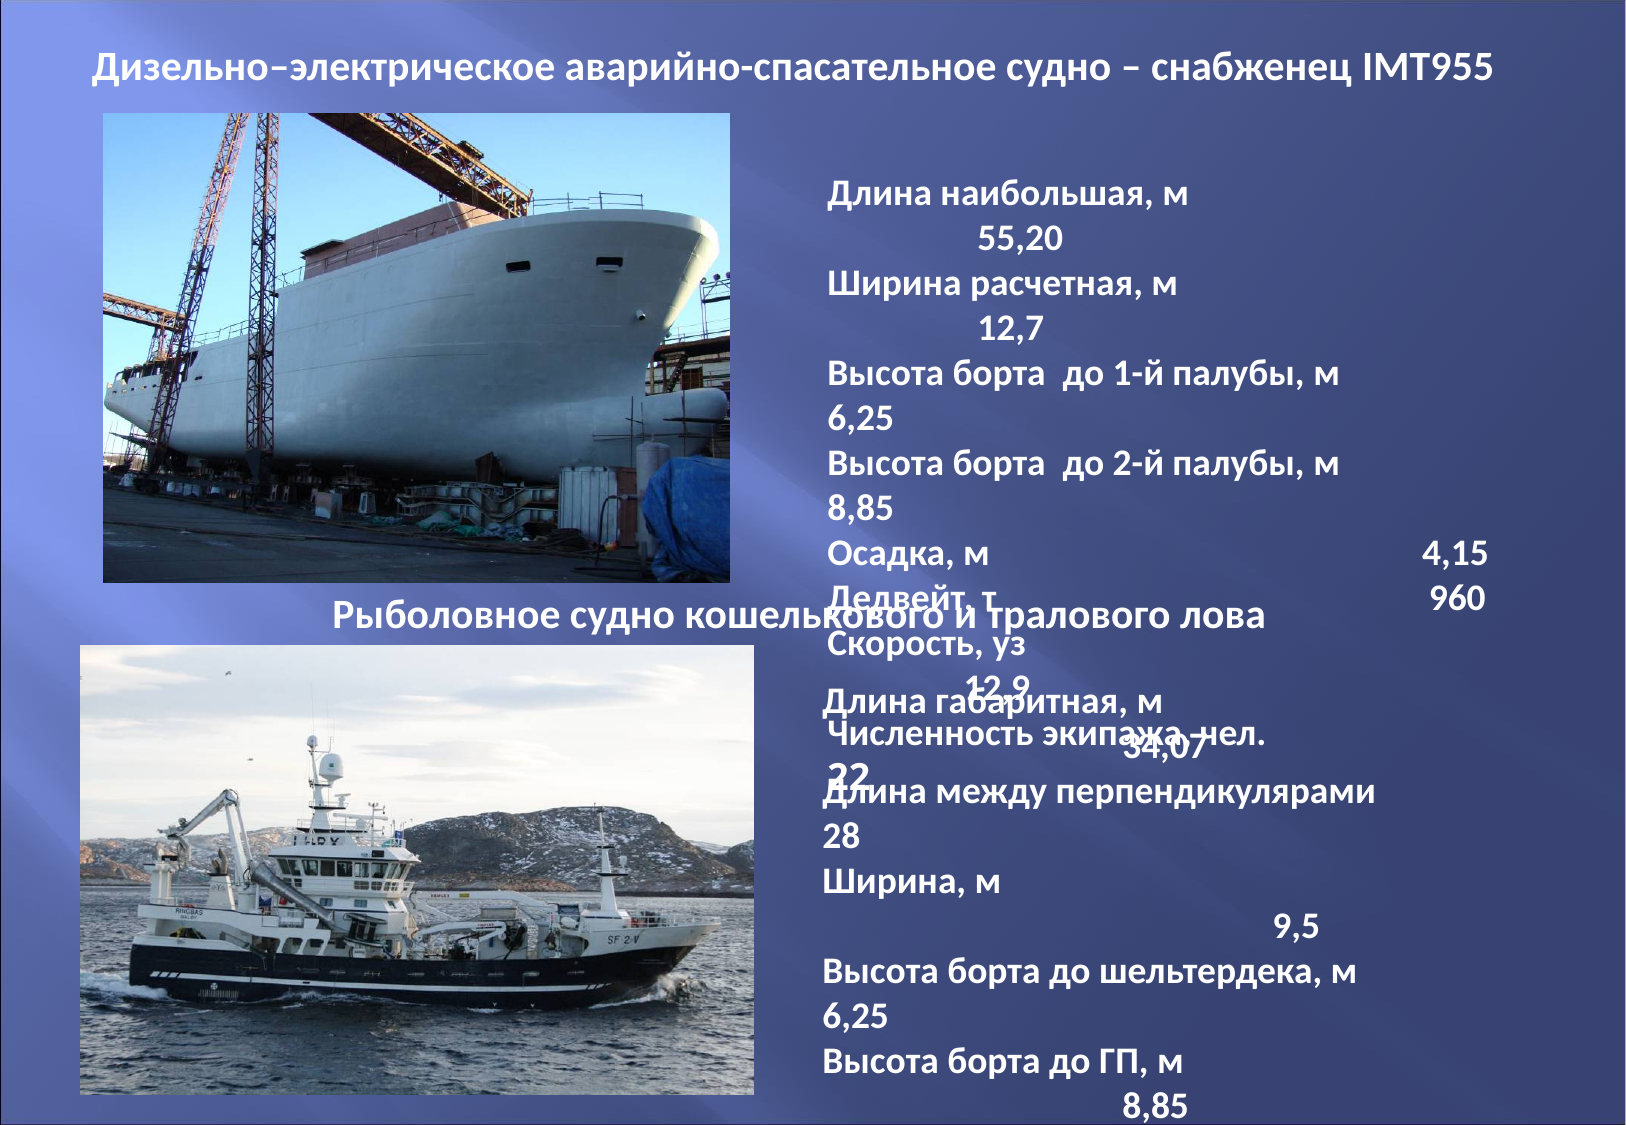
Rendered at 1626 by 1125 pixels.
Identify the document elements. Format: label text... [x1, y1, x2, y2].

text_box Длина наибольшая, м 55,20 Ширина расчетная, м 12,7 Высота борта до 1-й палубы, м 6,25 Высота борта до 2-й палубы, м 8,85 Осадка, м 4,15 Дедвейт, т 960 Скорость, уз 12,9 Численность экипажа, чел. 22 [812, 160, 1609, 668]
text_box Рыболовное судно кошелькового и тралового лова [18, 579, 1581, 645]
text_box Длина габаритная, м 34,07 Длина между перпендикулярами 28 Ширина, м 9,5 Высота борта до шельтердека, м 6,25 Высота борта до ГП, м 8,85 Численность экипажа, чел. 9 [807, 668, 1614, 1125]
picture [0, 0, 1626, 1125]
text_box Дизельно–электрическое аварийно-спасательное судно – снабженец IMT955 [15, 31, 1581, 96]
